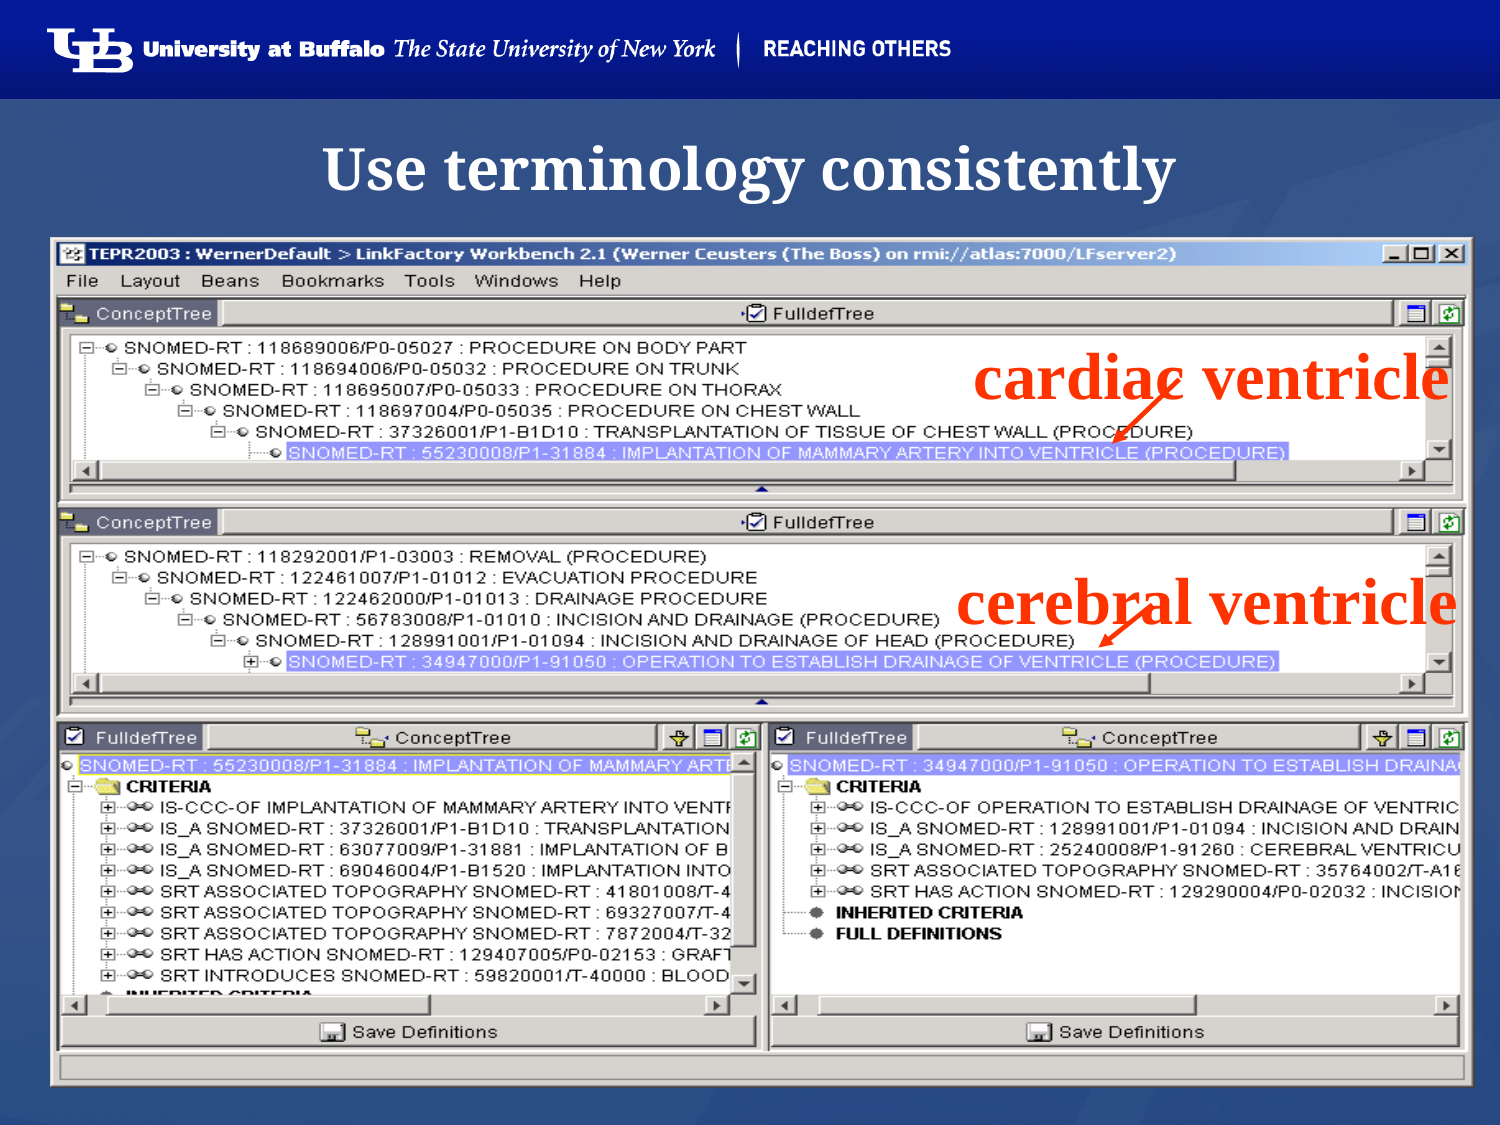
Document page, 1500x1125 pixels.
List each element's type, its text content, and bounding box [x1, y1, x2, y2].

picture [0, 0, 1500, 99]
title Use terminology consistently [37, 125, 1463, 250]
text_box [49, 237, 1476, 1088]
